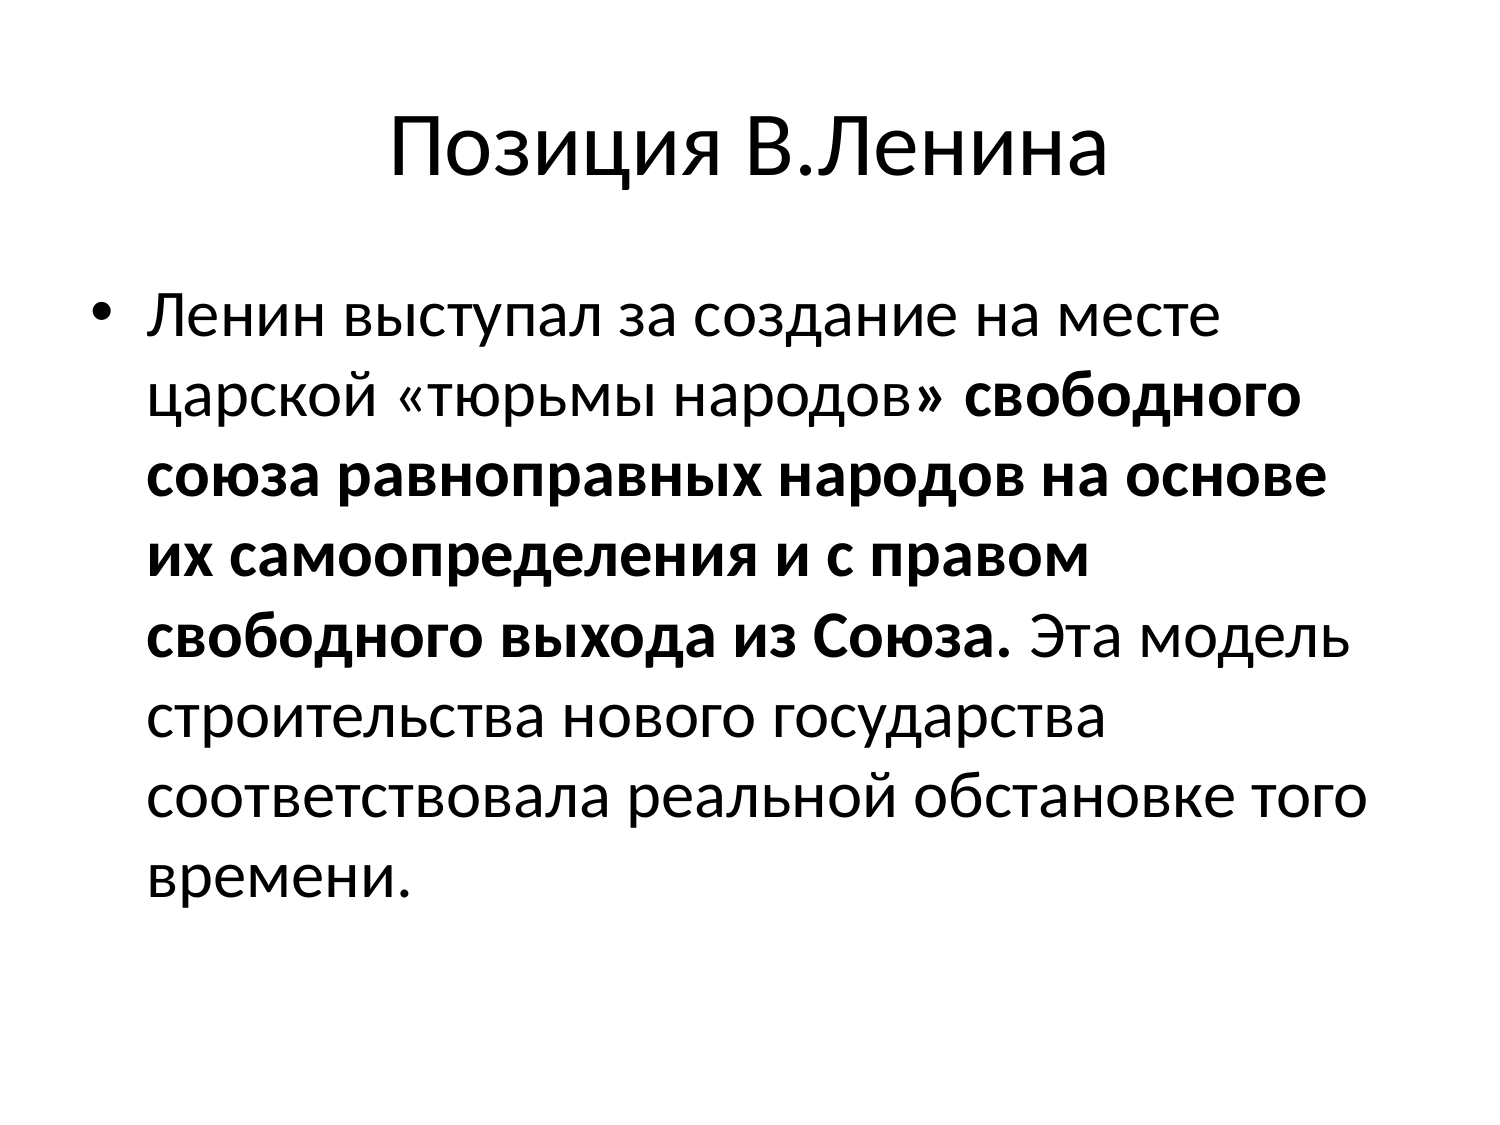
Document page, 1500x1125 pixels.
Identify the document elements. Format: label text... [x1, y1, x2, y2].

list Ленин выступал за создание на месте царской «тюрьмы народов» свободного союза равноправных народов на основе их самоопределения и с правом свободного выхода из Союза. Эта модель строительства нового государства соответствовала реальной обстановке того времени. [75, 262, 1425, 1005]
title Позиция В.Ленина [75, 45, 1425, 233]
